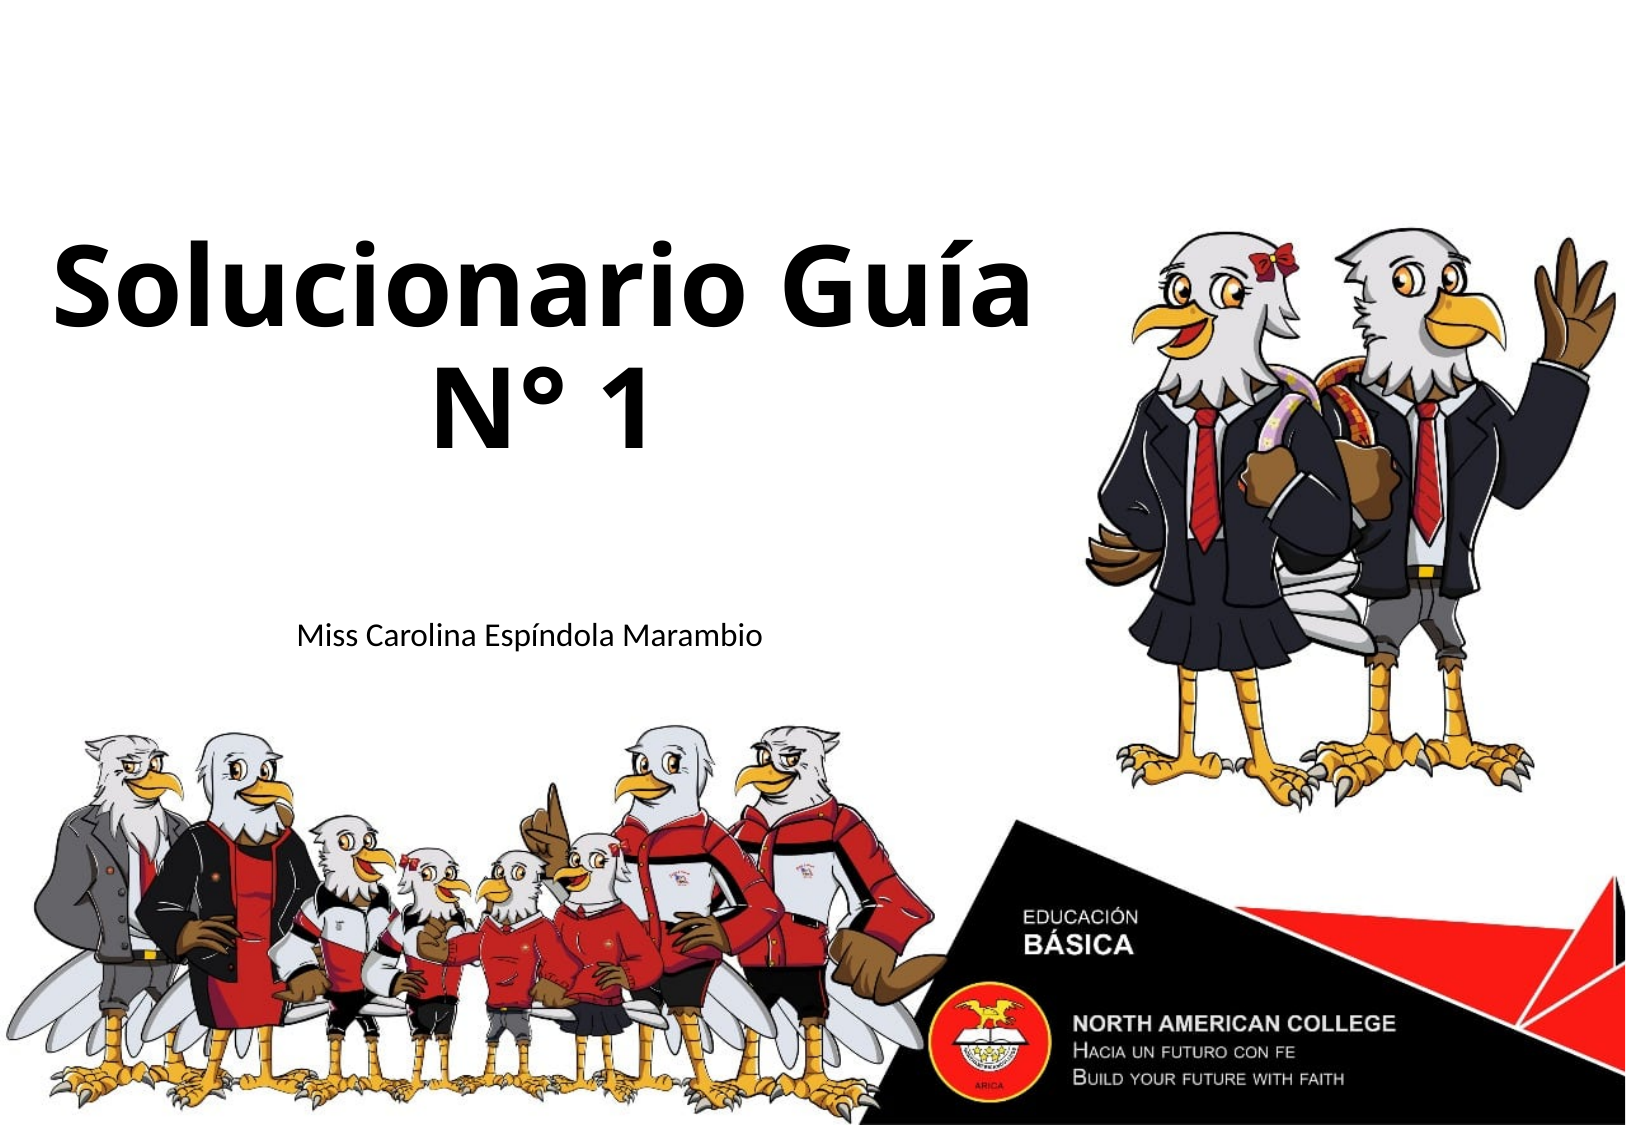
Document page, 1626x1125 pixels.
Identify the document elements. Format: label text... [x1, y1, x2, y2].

subtitle Miss Carolina Espíndola Marambio [0, 610, 1060, 882]
title Solucionario Guía N° 1 [14, 88, 1075, 480]
picture [0, 0, 1626, 1125]
